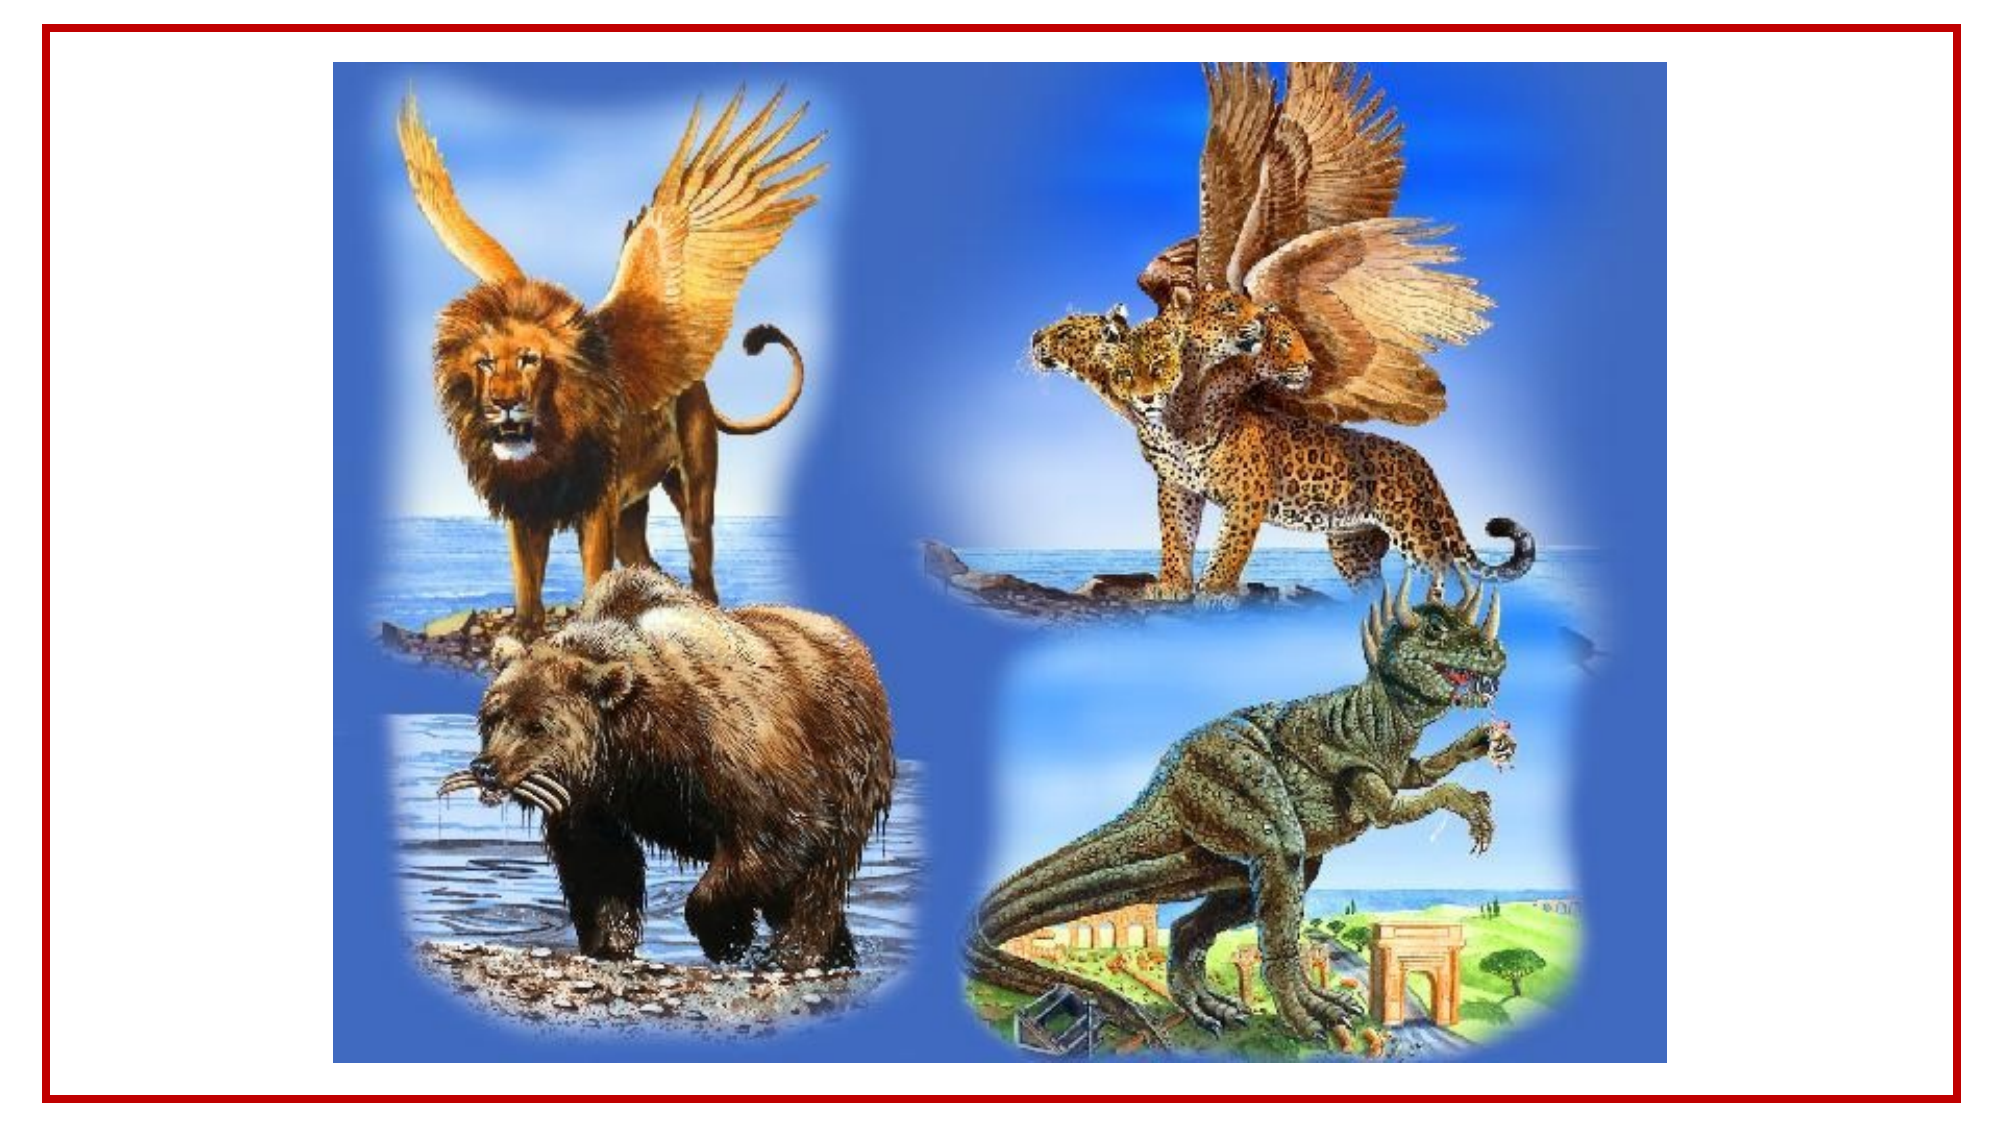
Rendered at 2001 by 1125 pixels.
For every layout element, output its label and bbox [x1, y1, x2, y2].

picture [333, 62, 1667, 1063]
text_box [45, 27, 1958, 1100]
